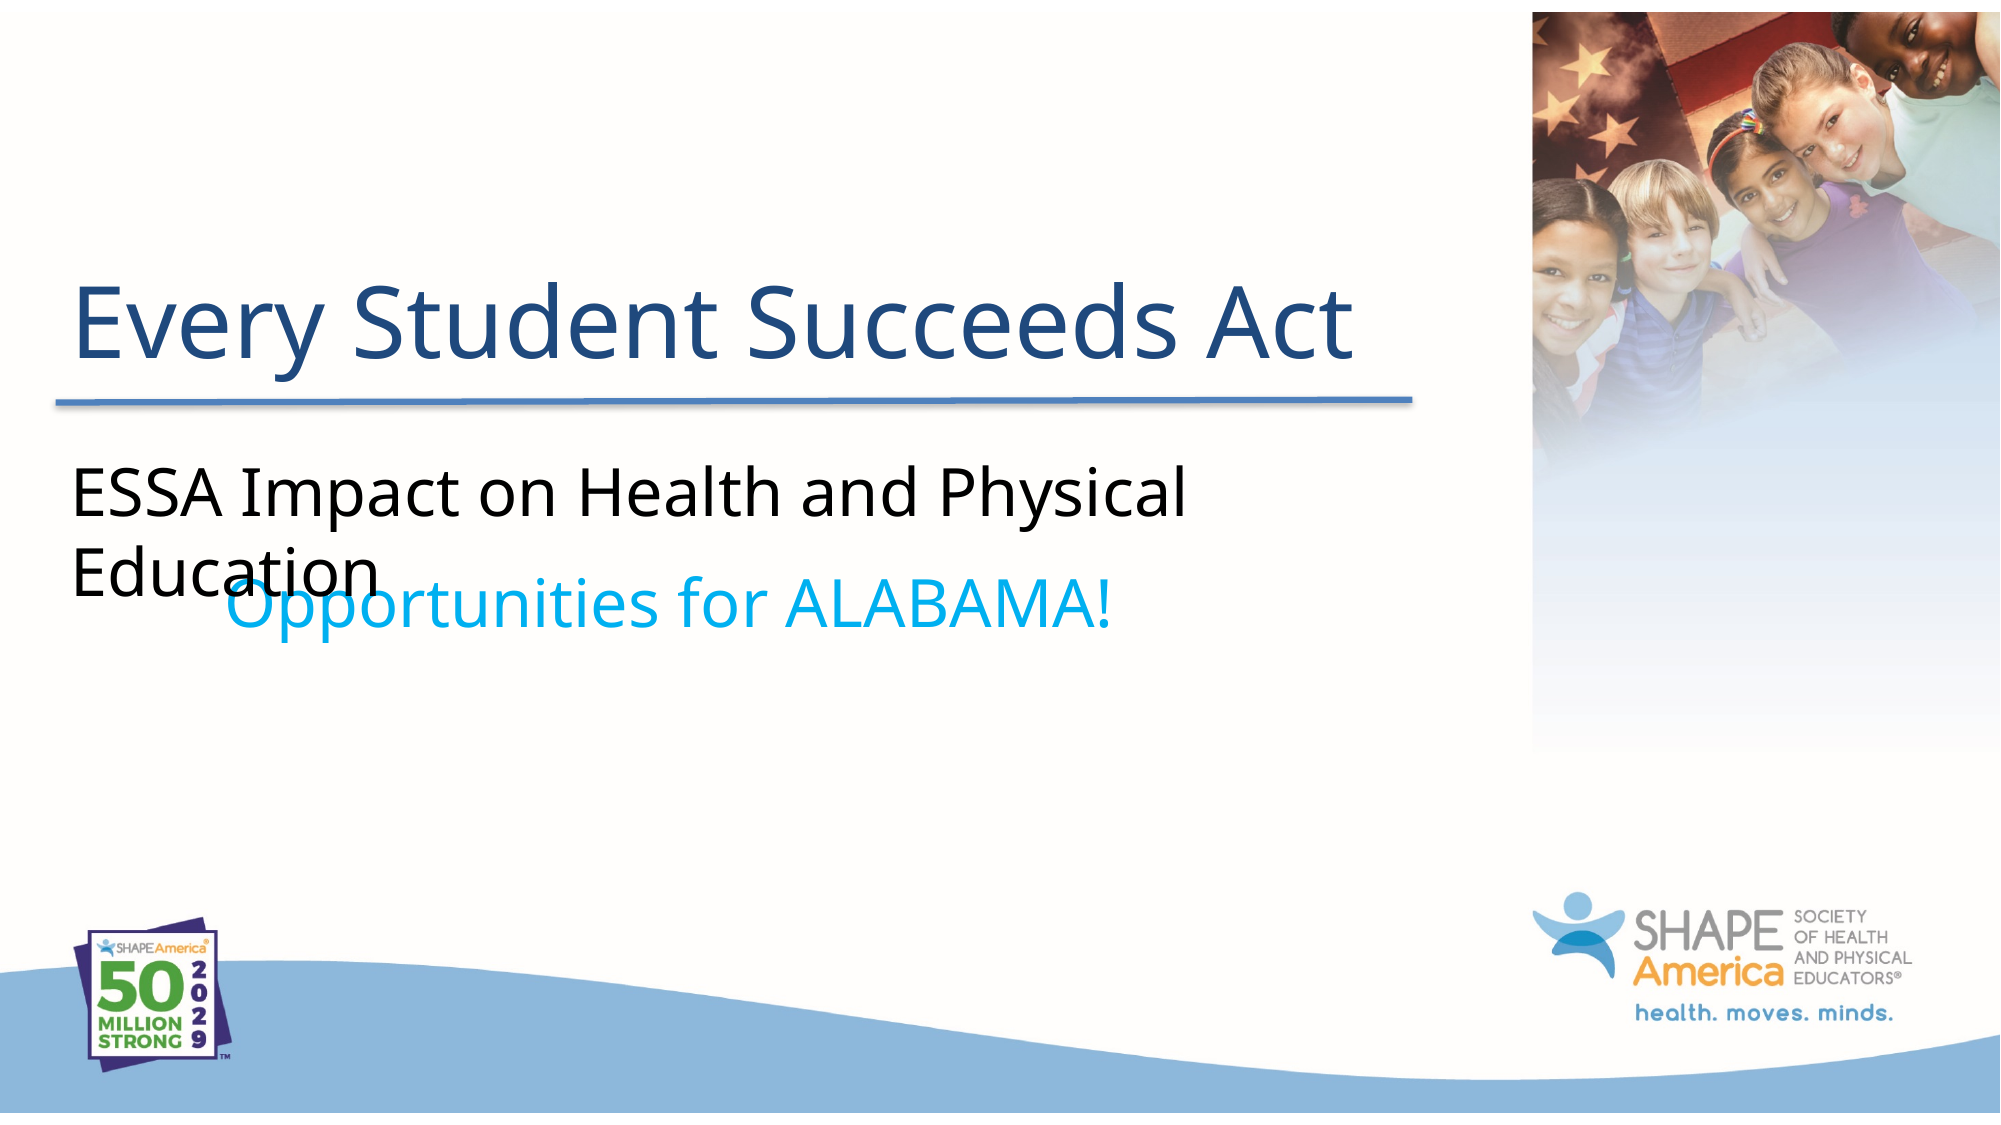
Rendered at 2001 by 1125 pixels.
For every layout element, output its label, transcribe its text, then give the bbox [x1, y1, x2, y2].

title Every Student Succeeds Act [55, 291, 1430, 442]
text_box ESSA Impact on Health and Physical Education [55, 442, 1504, 618]
subtitle Opportunities for ALABAMA! [209, 618, 1269, 661]
picture [0, 12, 2000, 1113]
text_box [55, 399, 1413, 403]
